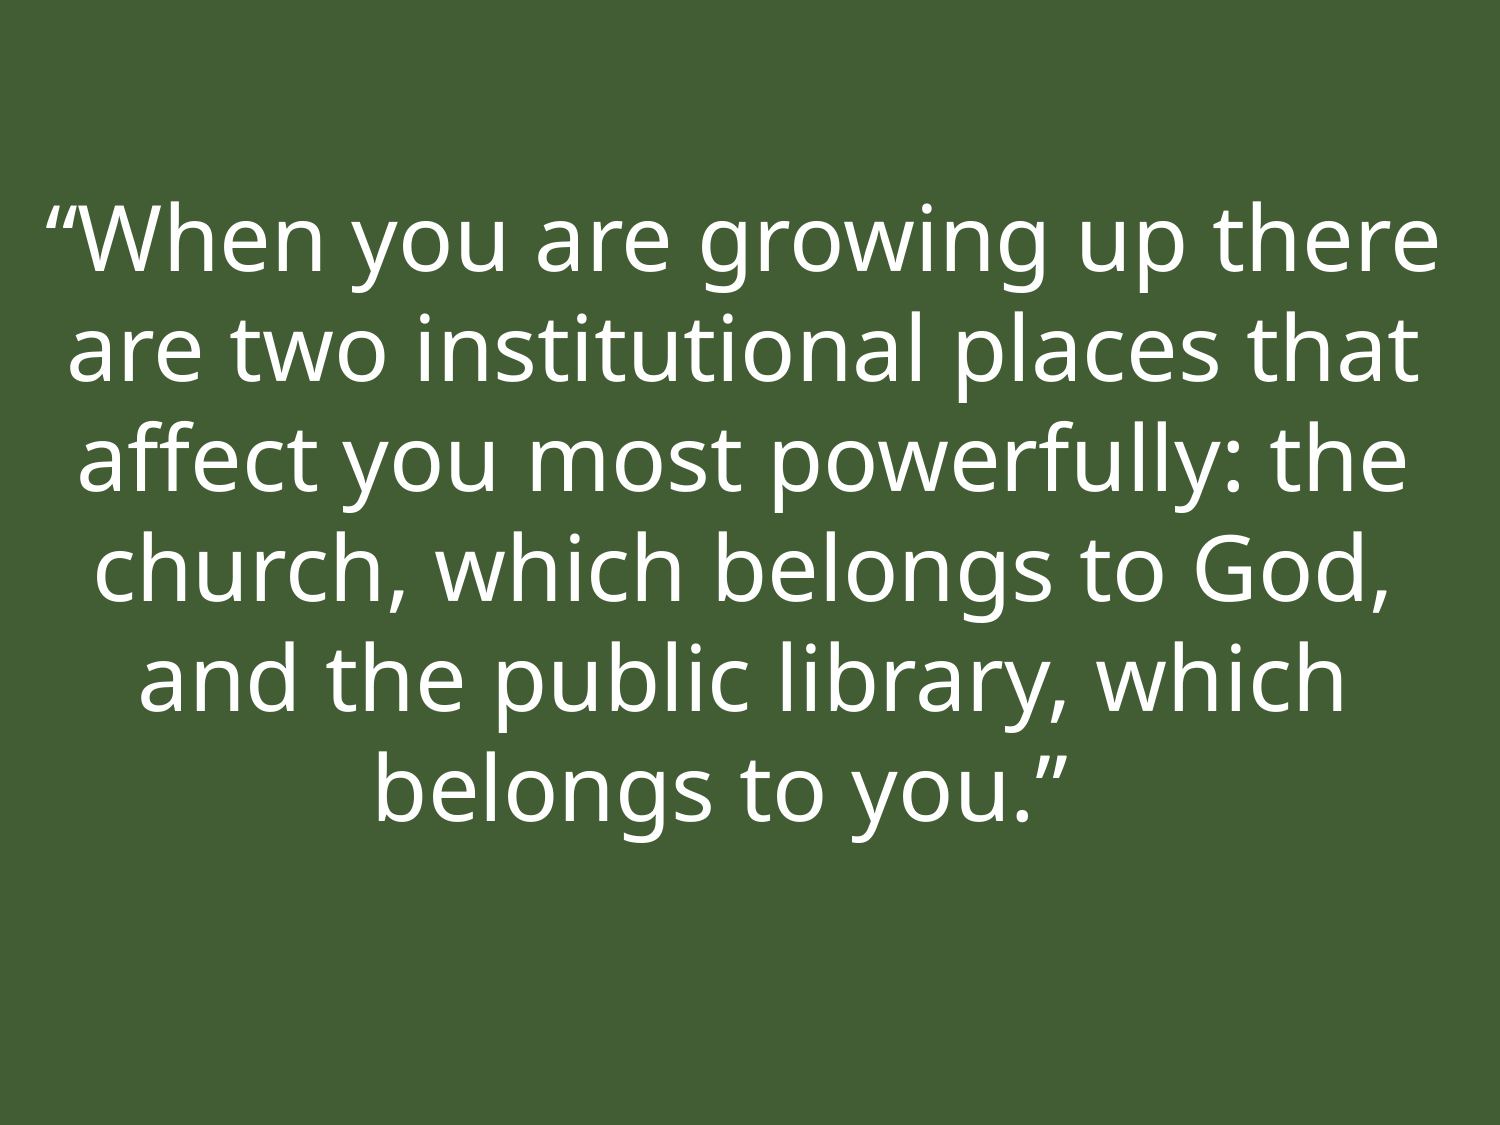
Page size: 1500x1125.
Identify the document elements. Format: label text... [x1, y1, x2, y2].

text_box “When you are growing up there are two institutional places that affect you most powerfully: the church, which belongs to God, and the public library, which belongs to you.” [29, 172, 1459, 848]
